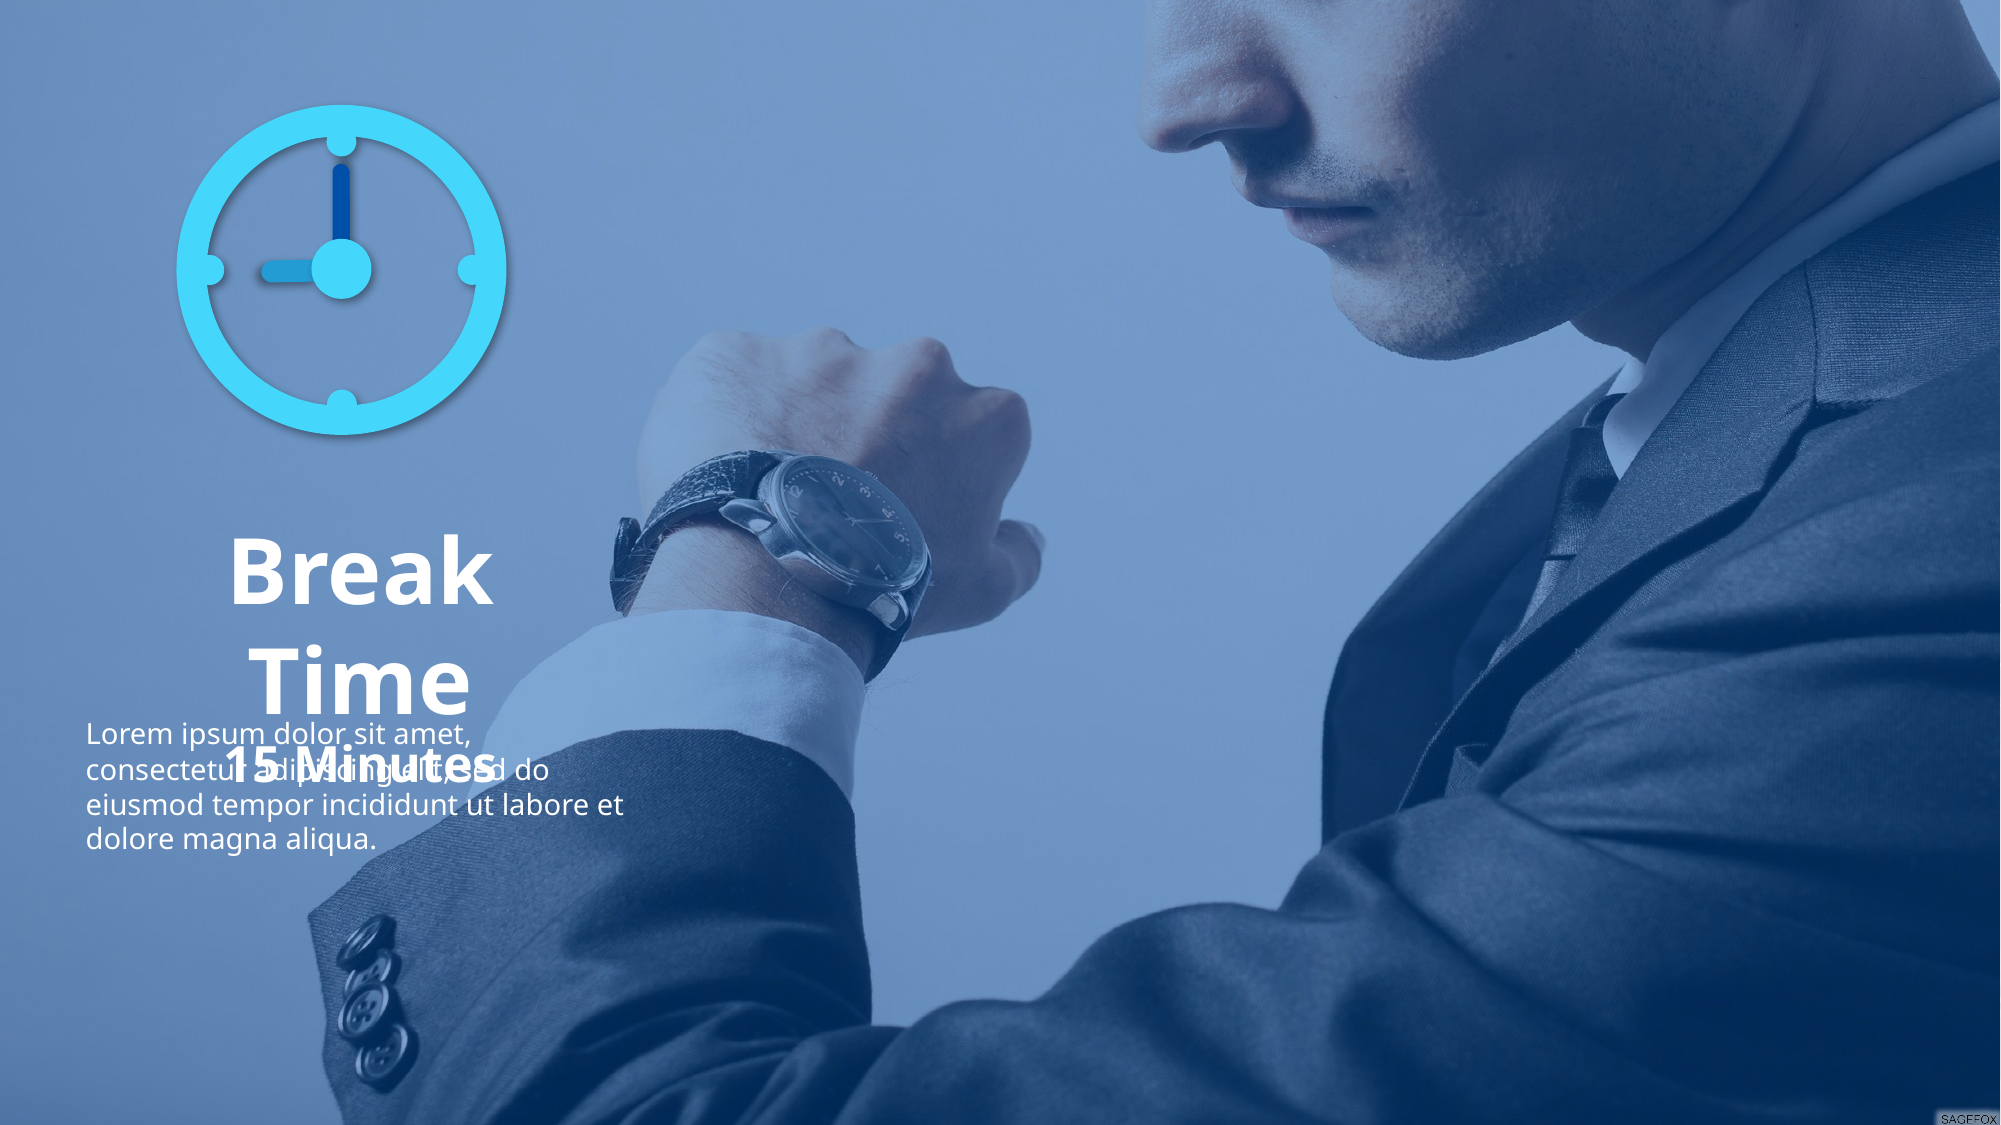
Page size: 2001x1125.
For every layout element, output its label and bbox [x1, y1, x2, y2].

text_box [291, 291, 379, 373]
text_box [70, 505, 641, 830]
picture [1938, 1114, 1999, 1125]
text_box [0, 0, 2000, 1125]
text_box [291, 176, 379, 237]
text_box [175, 103, 508, 436]
text_box [262, 237, 431, 291]
